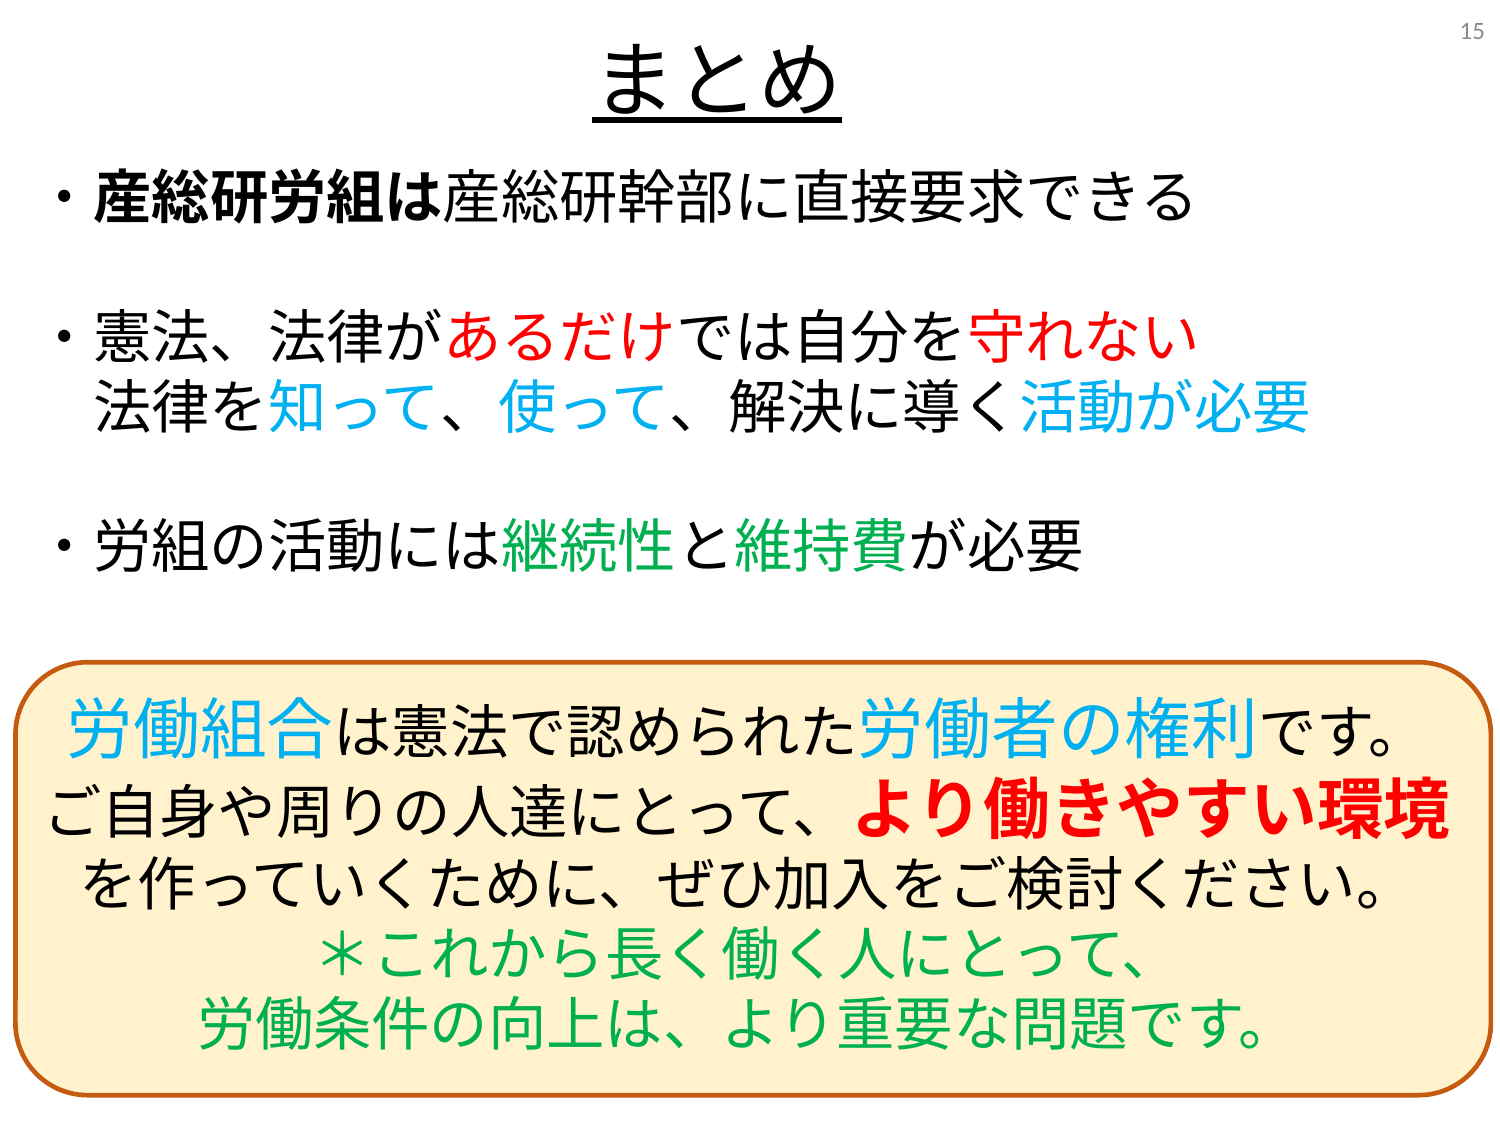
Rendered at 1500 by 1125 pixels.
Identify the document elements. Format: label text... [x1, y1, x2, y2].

text_box 労働組合は憲法で認められた労働者の権利です。 ご自身や周りの人達にとって、より働きやすい環境 を作っていくために、ぜひ加入をご検討ください。 ＊これから長く働く人にとって、 労働条件の向上は、より重要な問題です。 [28, 679, 1466, 1065]
slide_number 15 [1162, 0, 1500, 60]
text_box [14, 661, 1492, 1097]
text_box ・産総研労組は産総研幹部に直接要求できる ・憲法、法律があるだけでは自分を守れない 法律を知って、使って、解決に導く活動が必要 ・労組の活動には継続性と維持費が必要 [23, 152, 1323, 587]
text_box まとめ [577, 20, 857, 135]
